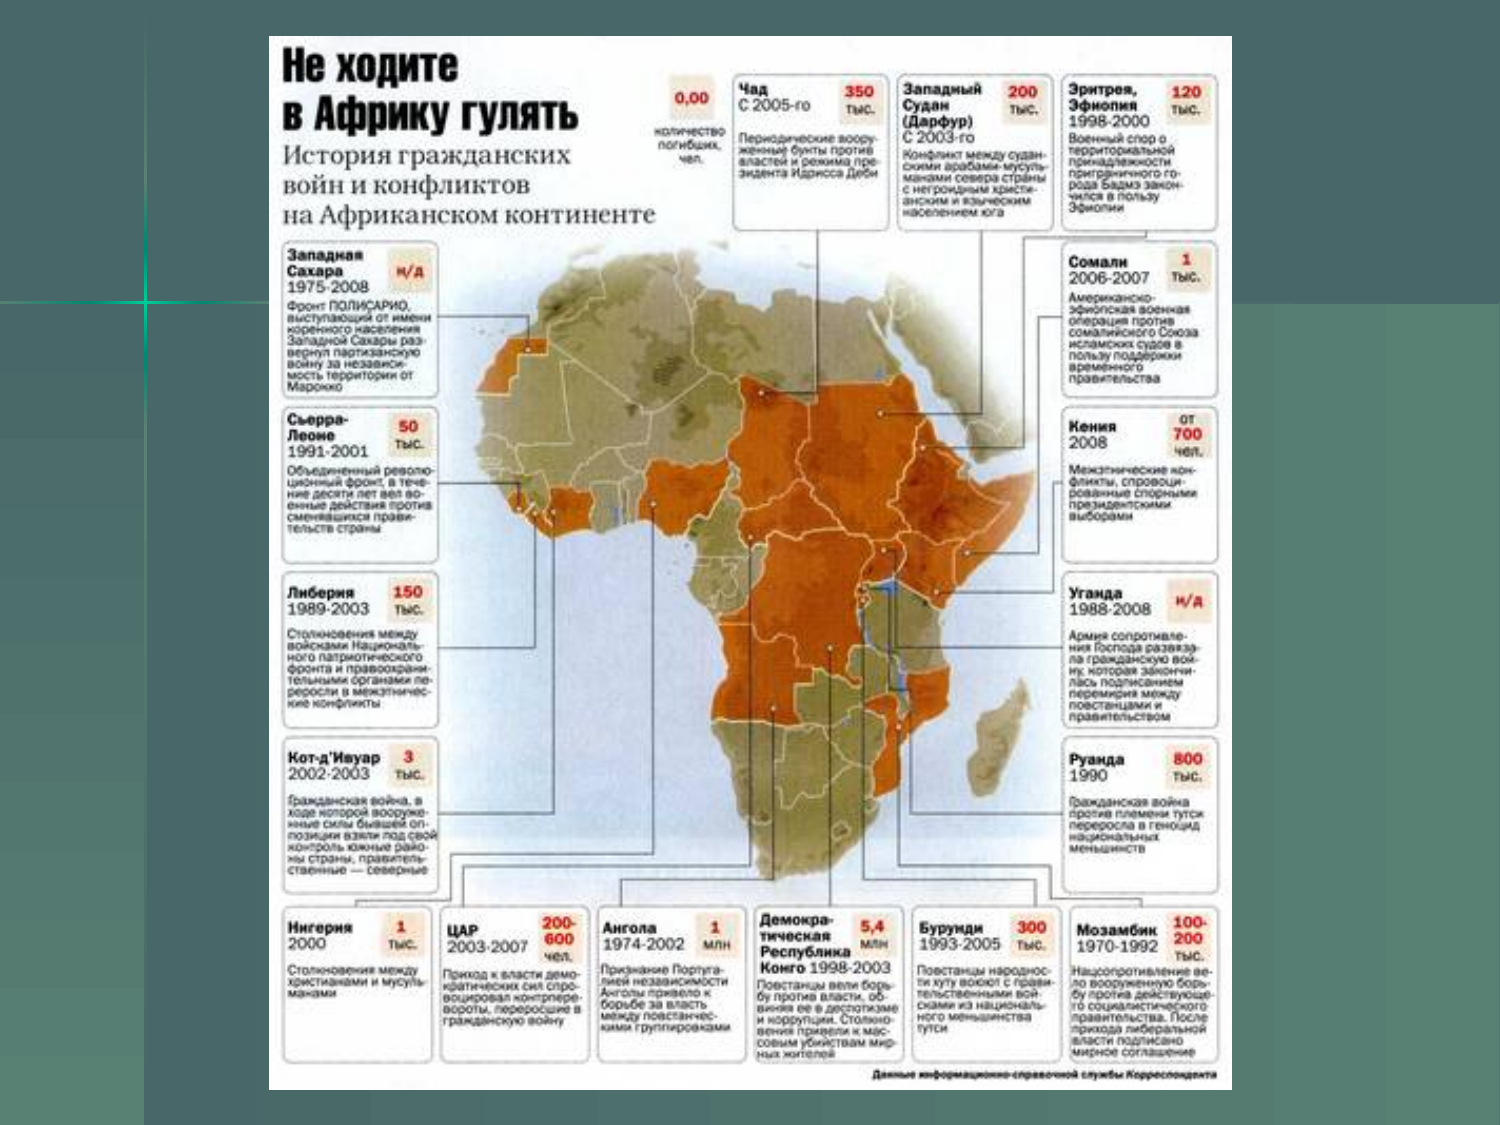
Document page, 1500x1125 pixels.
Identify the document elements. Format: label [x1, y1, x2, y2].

picture [269, 36, 1233, 1091]
